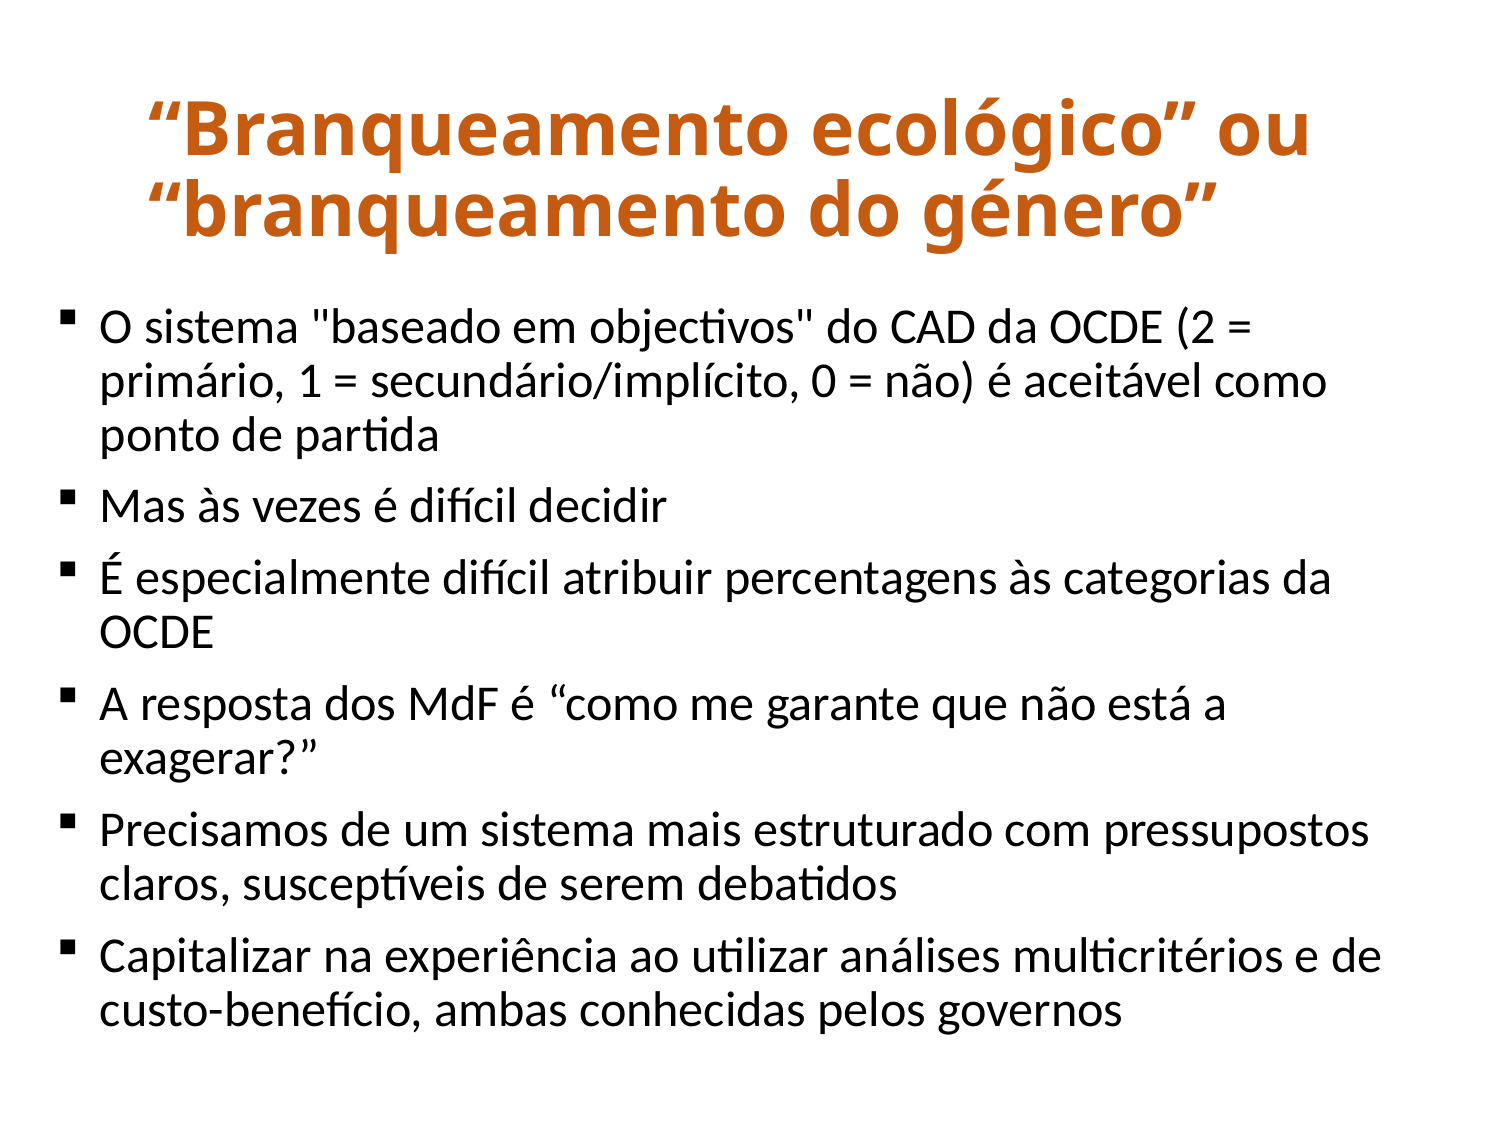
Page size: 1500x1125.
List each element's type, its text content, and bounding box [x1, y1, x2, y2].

list O sistema "baseado em objectivos" do CAD da OCDE (2 = primário, 1 = secundário/implícito, 0 = não) é aceitável como ponto de partida Mas às vezes é difícil decidir É especialmente difícil atribuir percentagens às categorias da OCDE A resposta dos MdF é “como me garante que não está a exagerar?” Precisamos de um sistema mais estruturado com pressupostos claros, susceptíveis de serem debatidos Capitalizar na experiência ao utilizar análises multicritérios e de custo-benefício, ambas conhecidas pelos governos [41, 292, 1446, 1048]
title “Branqueamento ecológico” ou “branqueamento do género” [133, 77, 1367, 266]
